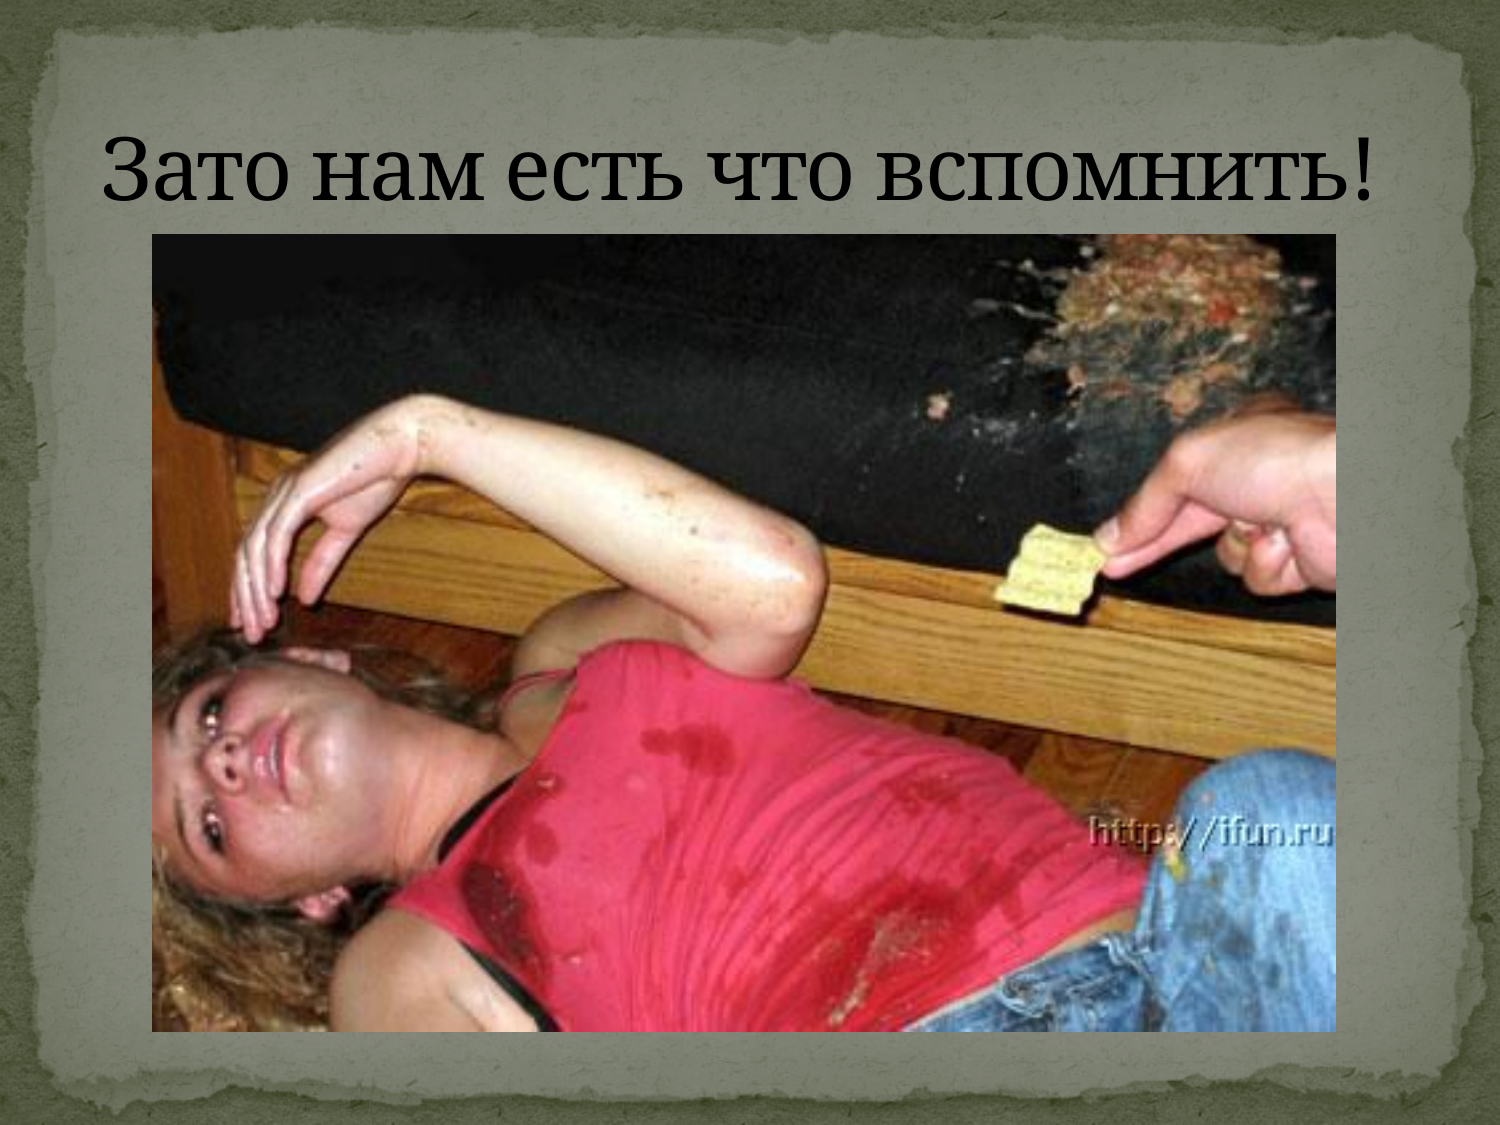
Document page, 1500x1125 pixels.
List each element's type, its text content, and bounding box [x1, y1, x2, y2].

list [155, 237, 1334, 1030]
title Зато нам есть что вспомнить! [74, 24, 1425, 225]
